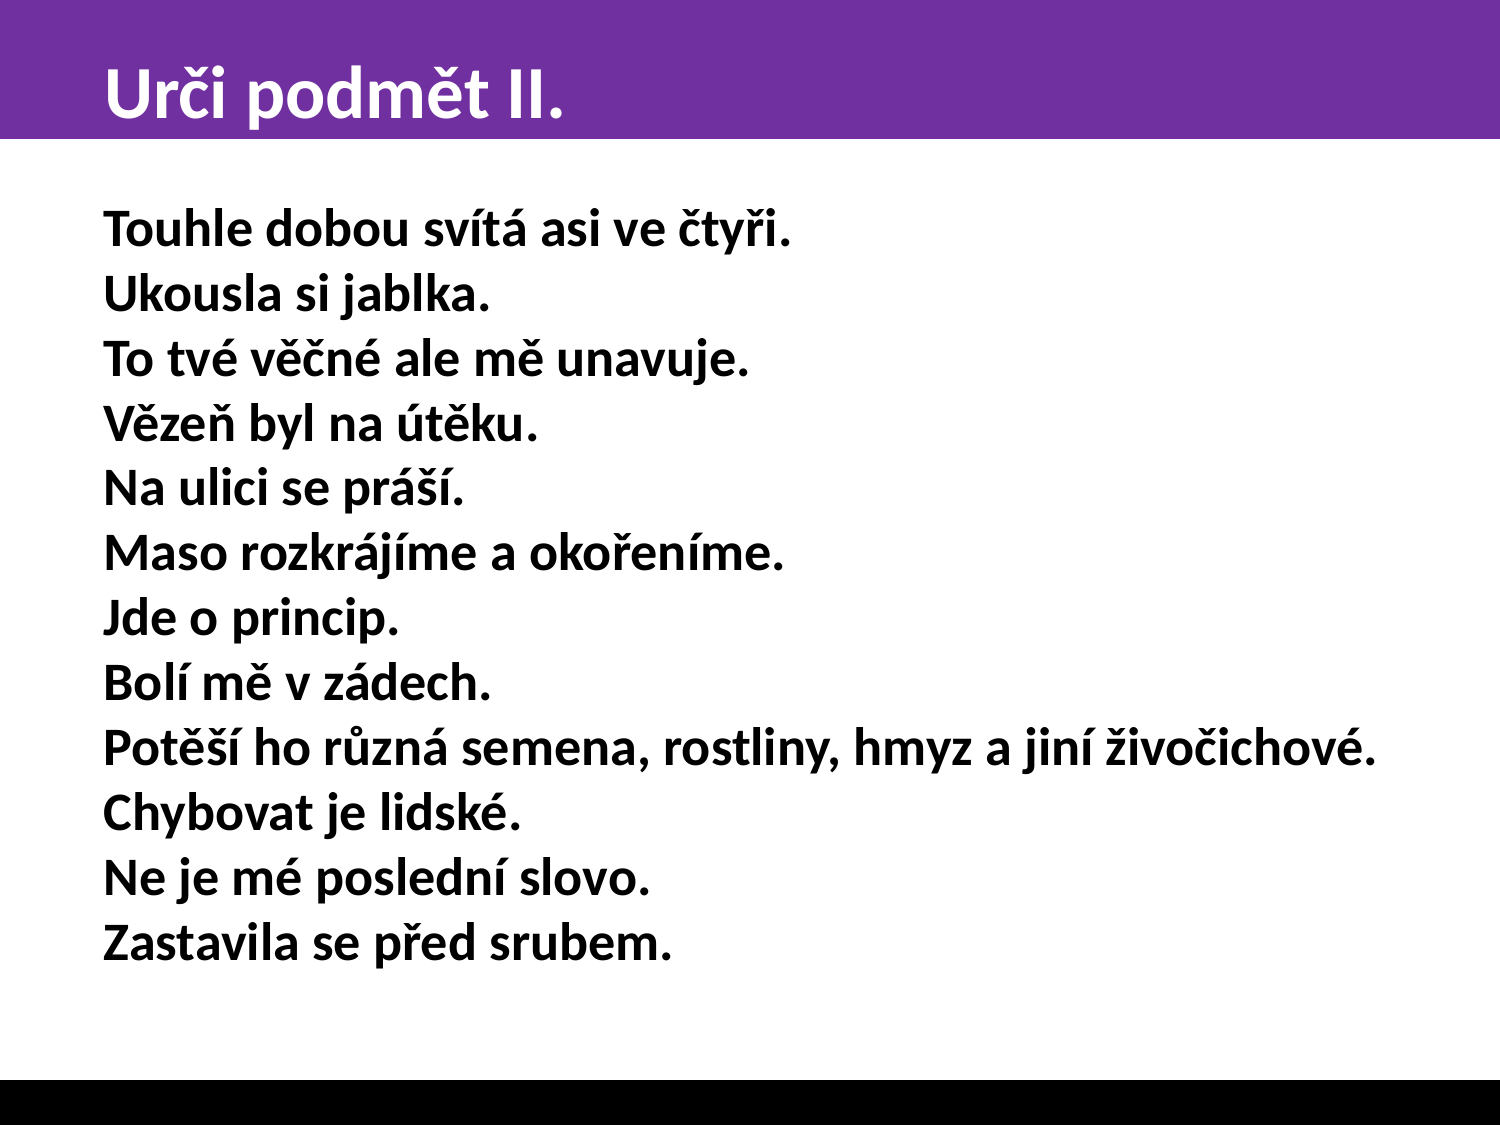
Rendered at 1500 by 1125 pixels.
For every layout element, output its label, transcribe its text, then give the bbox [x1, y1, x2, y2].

title Urči podmět II. [89, 30, 1365, 147]
text_box [0, 0, 1500, 139]
text_box [77, 160, 1447, 1047]
text_box [0, 1080, 1500, 1125]
text_box Touhle dobou svítá asi ve čtyři. Ukousla si jablka. To tvé věčné ale mě unavuje. Vězeň byl na útěku. Na ulici se práší. Maso rozkrájíme a okořeníme. Jde o princip. Bolí mě v zádech. Potěší ho různá semena, rostliny, hmyz a jiní živočichové. Chybovat je lidské. Ne je mé poslední slovo. Zastavila se před srubem. [88, 184, 1458, 1024]
